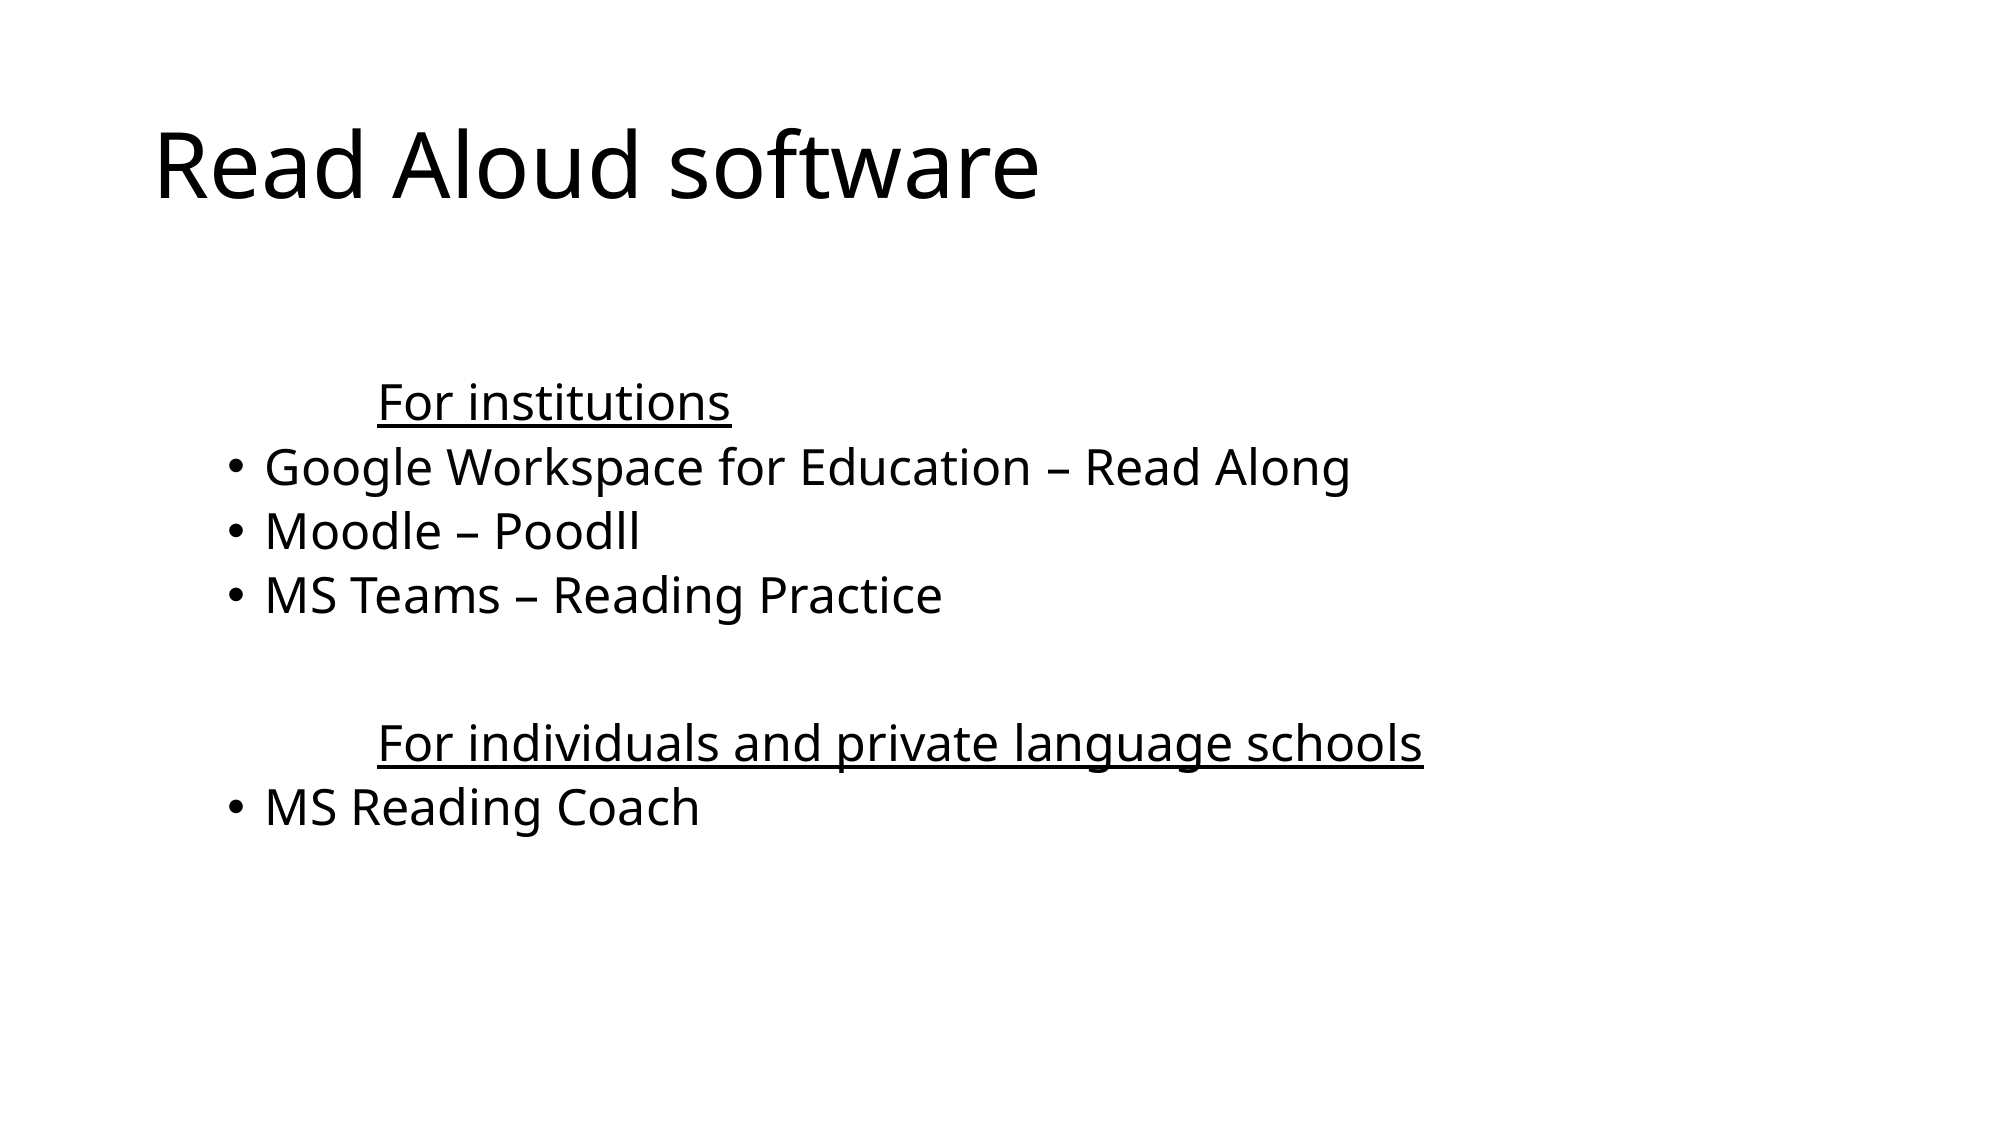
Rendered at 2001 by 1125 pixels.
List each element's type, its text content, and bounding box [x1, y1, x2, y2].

title Read Aloud software [137, 59, 1863, 278]
list For institutions Google Workspace for Education – Read Along Moodle – Poodll MS Teams – Reading Practice For individuals and private language schools MS Reading Coach [137, 299, 1863, 1014]
